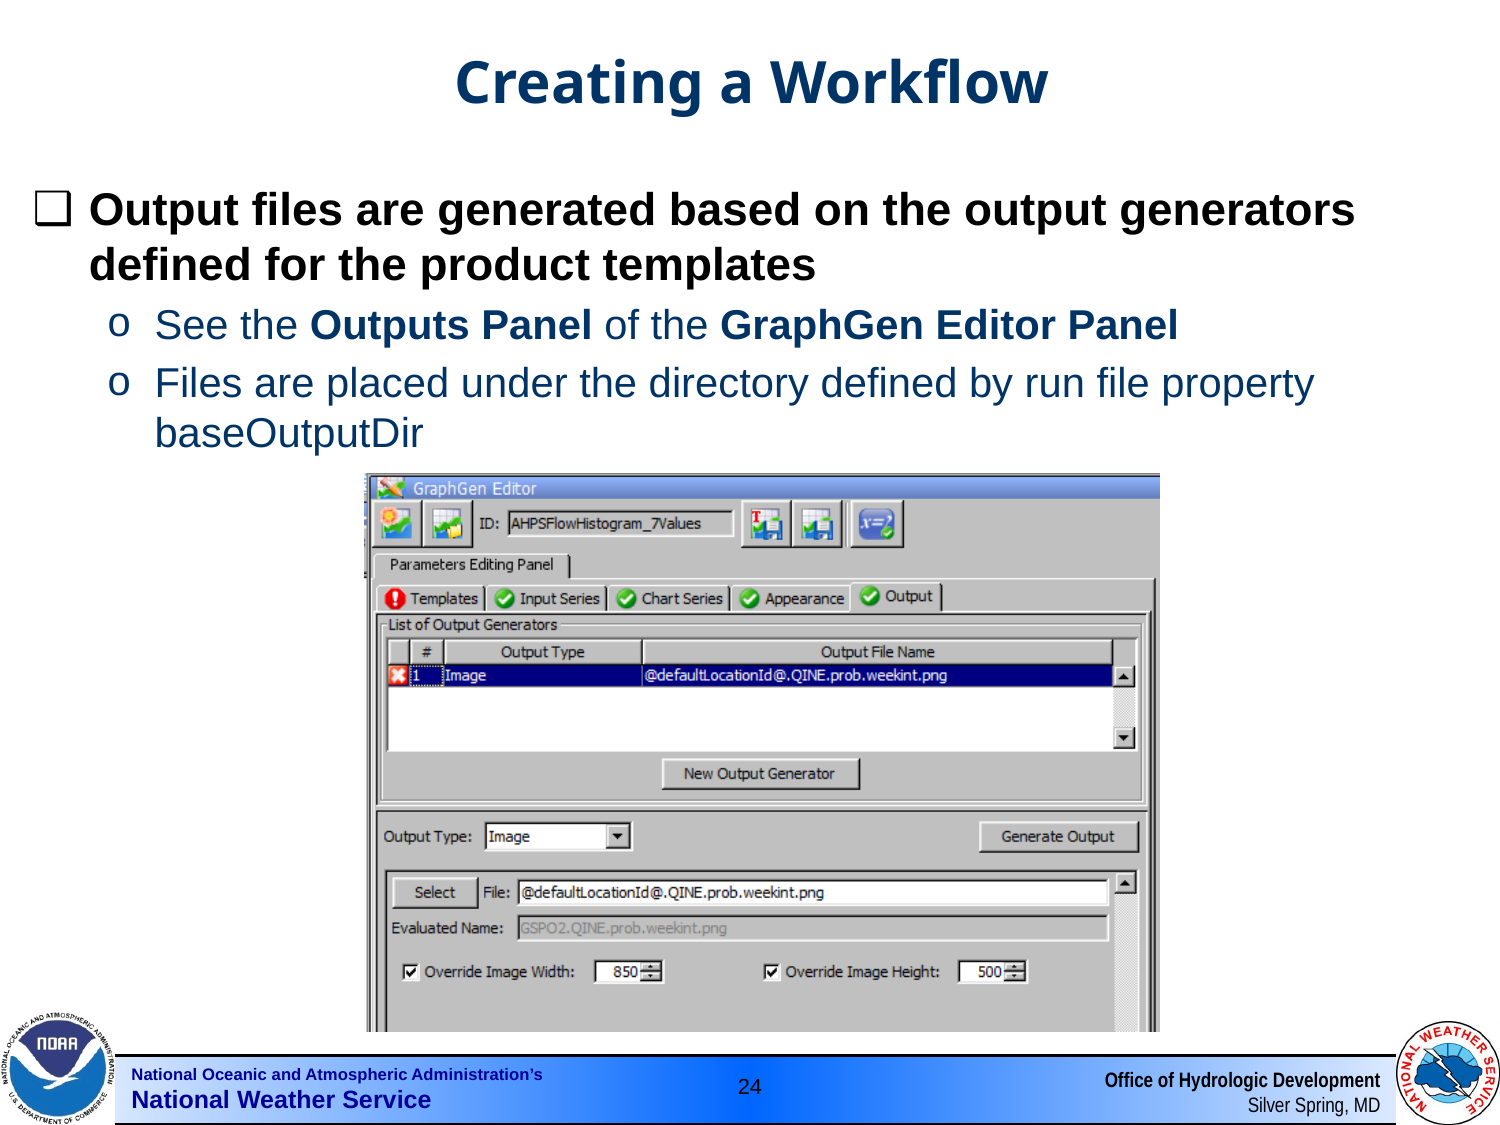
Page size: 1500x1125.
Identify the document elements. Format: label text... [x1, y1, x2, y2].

list Output files are generated based on the output generators defined for the product templates See the Outputs Panel of the GraphGen Editor Panel Files are placed under the directory defined by run file property baseOutputDir [17, 171, 1484, 992]
title Creating a Workflow [17, 0, 1486, 161]
slide_number ‹#› [422, 1057, 426, 1074]
picture [363, 472, 1160, 1033]
footer Office of Hydrologic Development Silver Spring, MD [1052, 1058, 1388, 1125]
picture [0, 1010, 115, 1125]
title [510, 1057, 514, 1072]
slide_number ‹#› [575, 1055, 925, 1116]
slide_number ‹#› [422, 1077, 426, 1095]
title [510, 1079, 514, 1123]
slide_number ‹#› [422, 1108, 426, 1123]
picture [1396, 1021, 1500, 1125]
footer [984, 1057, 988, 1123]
